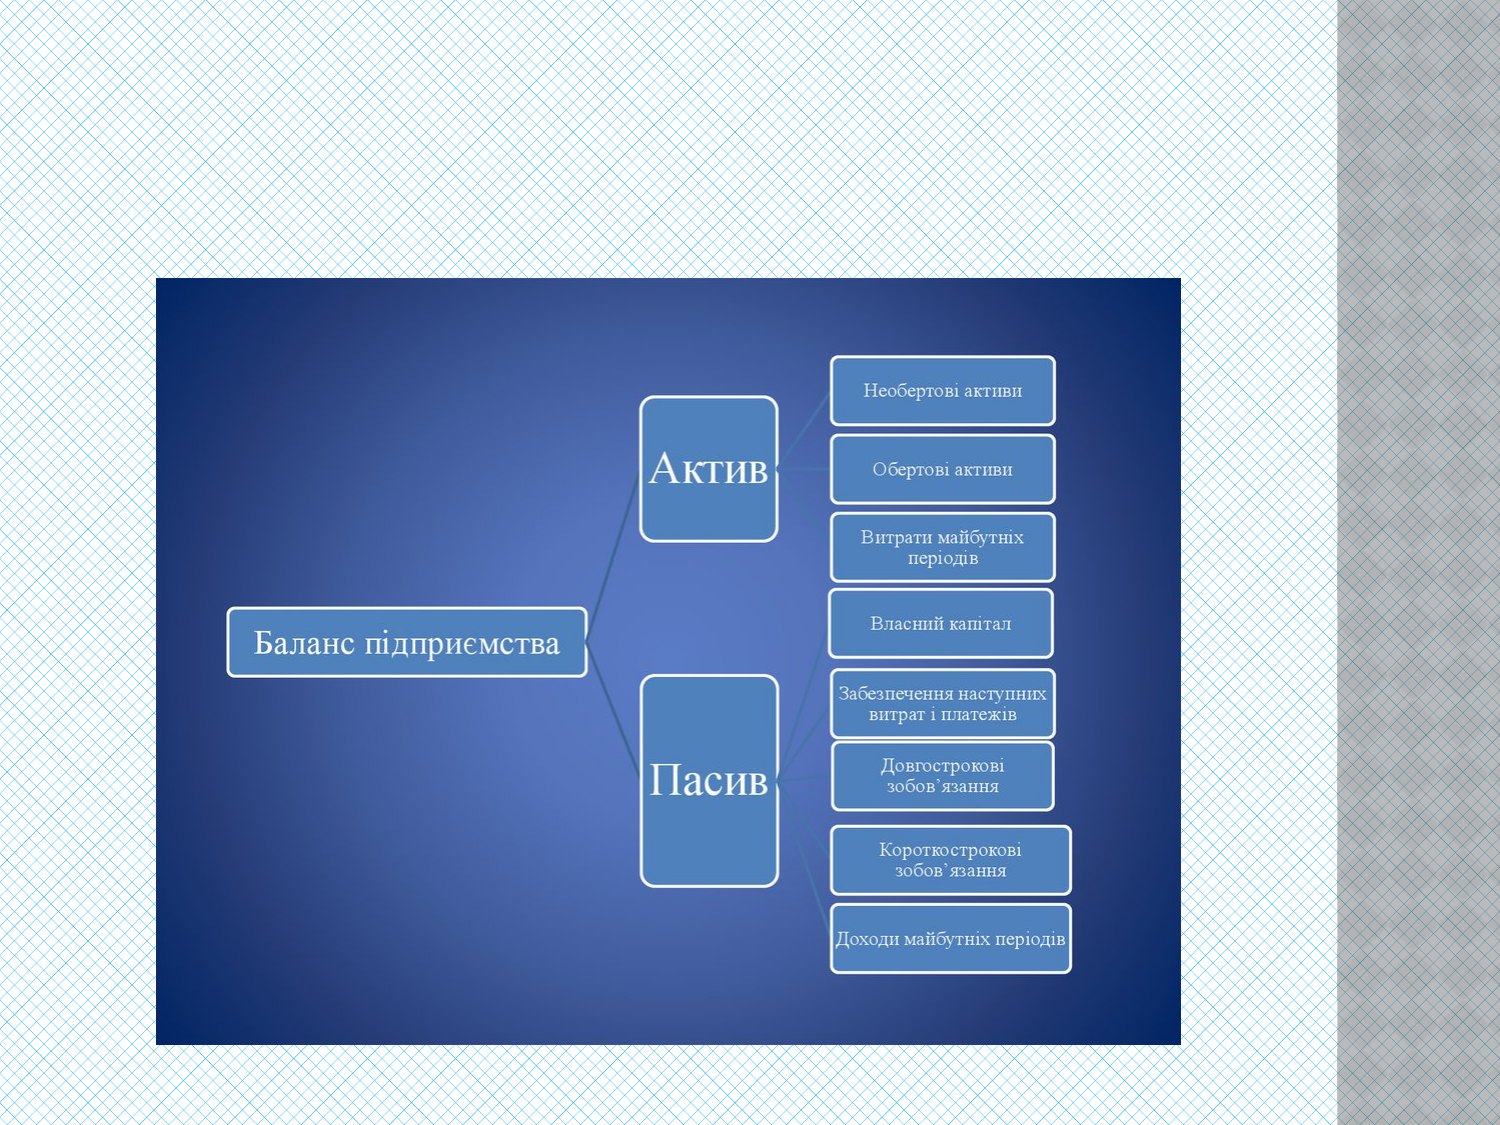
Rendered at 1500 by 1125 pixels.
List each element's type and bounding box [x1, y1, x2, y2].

list [156, 277, 1182, 1046]
picture [0, 0, 1500, 1125]
